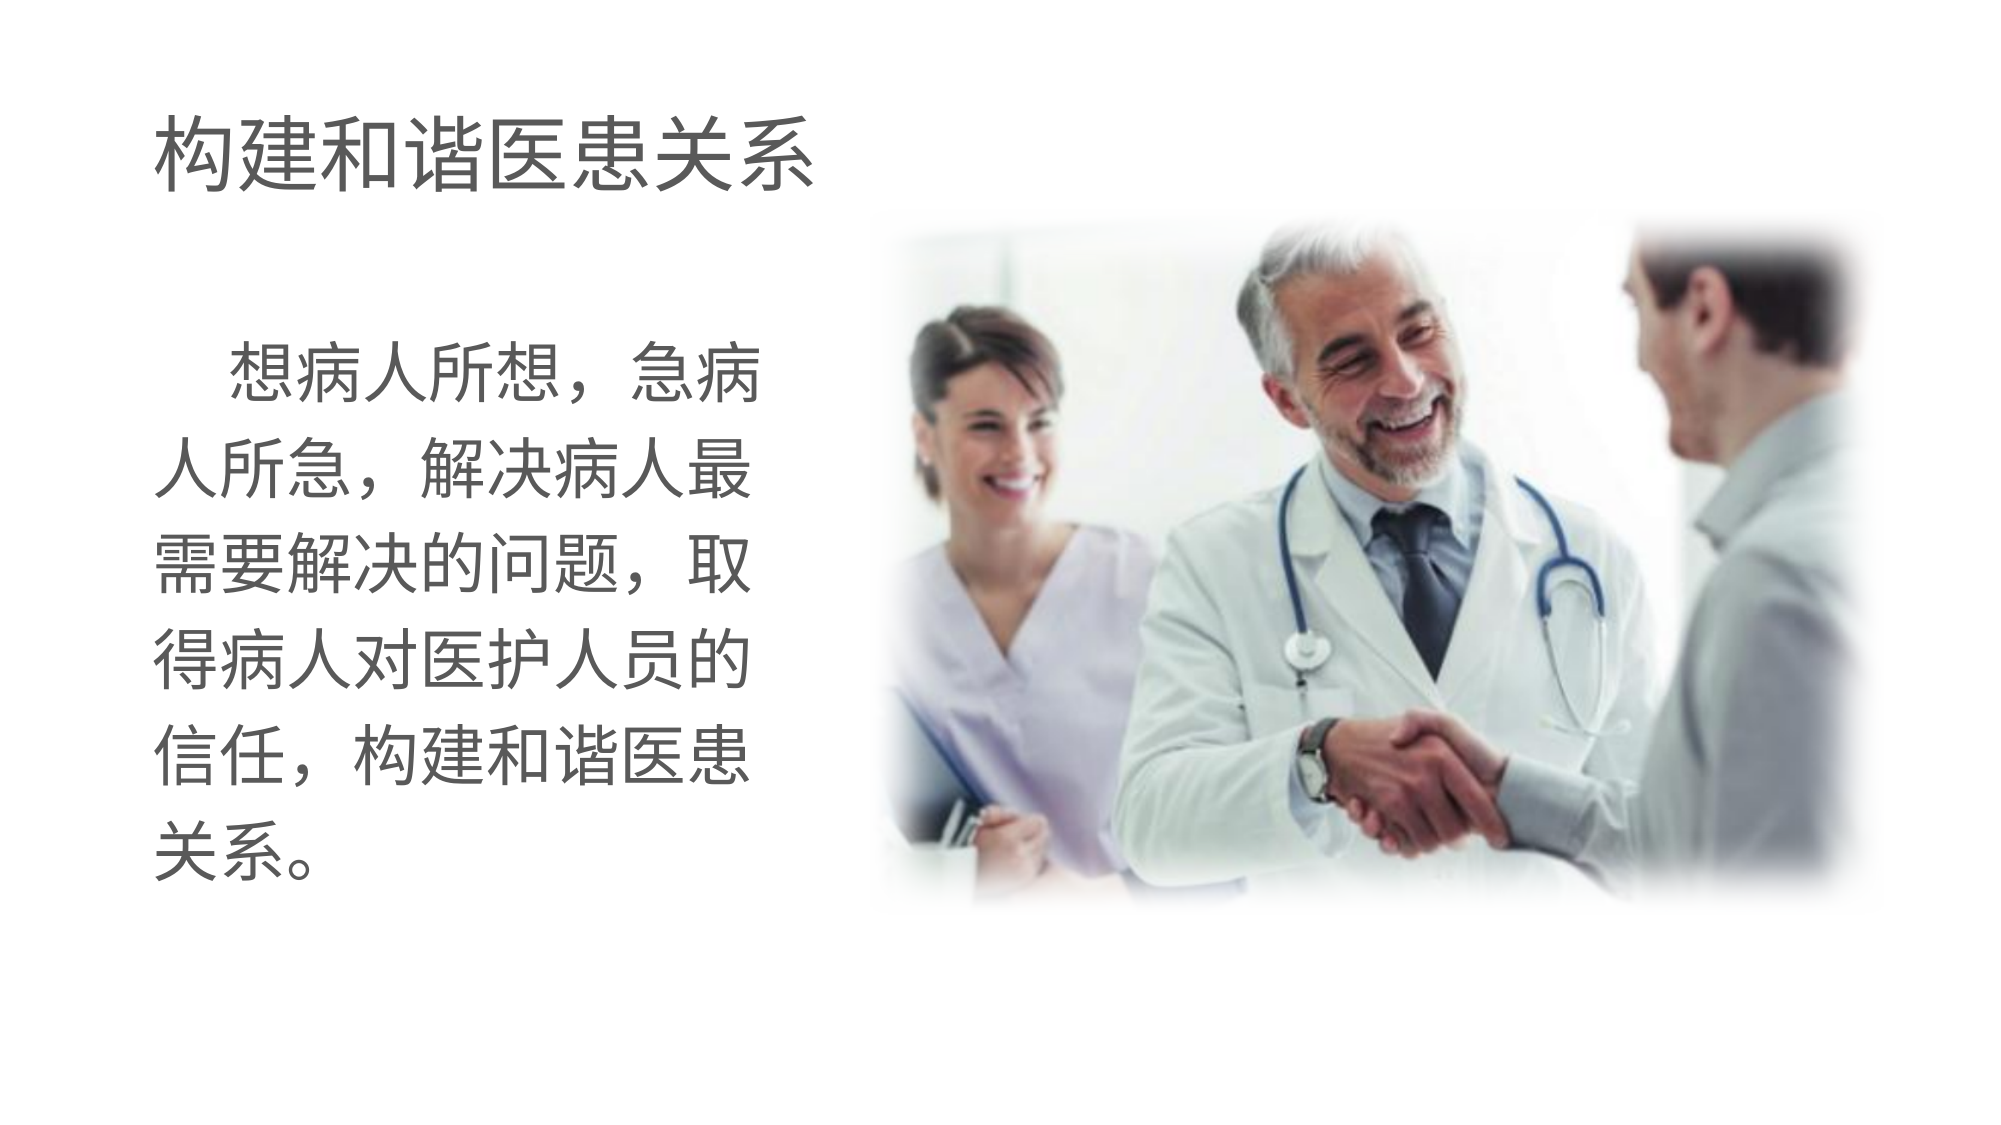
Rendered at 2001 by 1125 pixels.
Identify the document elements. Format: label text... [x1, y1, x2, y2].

picture [869, 209, 1884, 915]
title 构建和谐医患关系 [137, 106, 848, 248]
list 想病人所想，急病人所急，解决病人最需要解决的问题，取得病人对医护人员的信任，构建和谐医患关系。 [137, 289, 783, 915]
